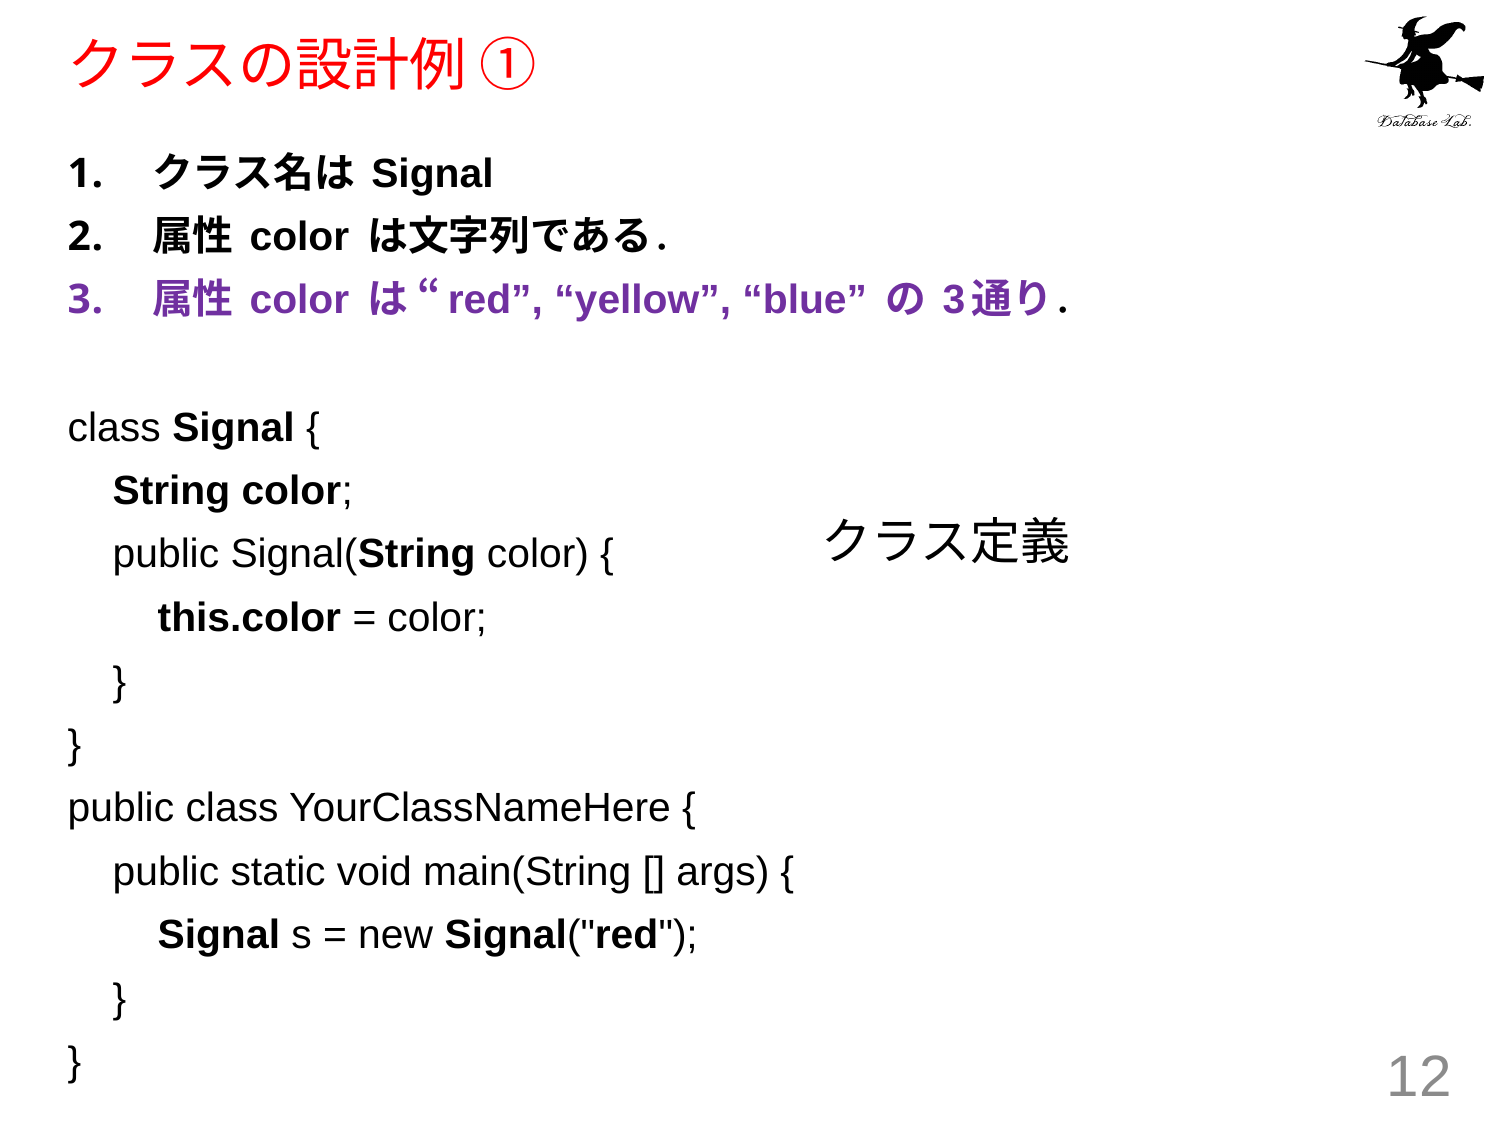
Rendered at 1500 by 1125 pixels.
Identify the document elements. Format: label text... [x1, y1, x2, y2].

picture [1362, 14, 1486, 130]
slide_number 12 [1129, 1042, 1467, 1103]
title クラスの設計例 ① [52, 28, 1441, 106]
list クラス名は Signal 属性 color は文字列である． 属性 color は “red”, “yellow”, “blue” の 3通り． class Signal { String color; public Signal(String color) { this.color = color; } } public class YourClassNameHere { public static void main(String [] args) { Signal s = new Signal("red"); } } [52, 138, 1441, 1097]
text_box クラス定義 [807, 501, 1086, 577]
